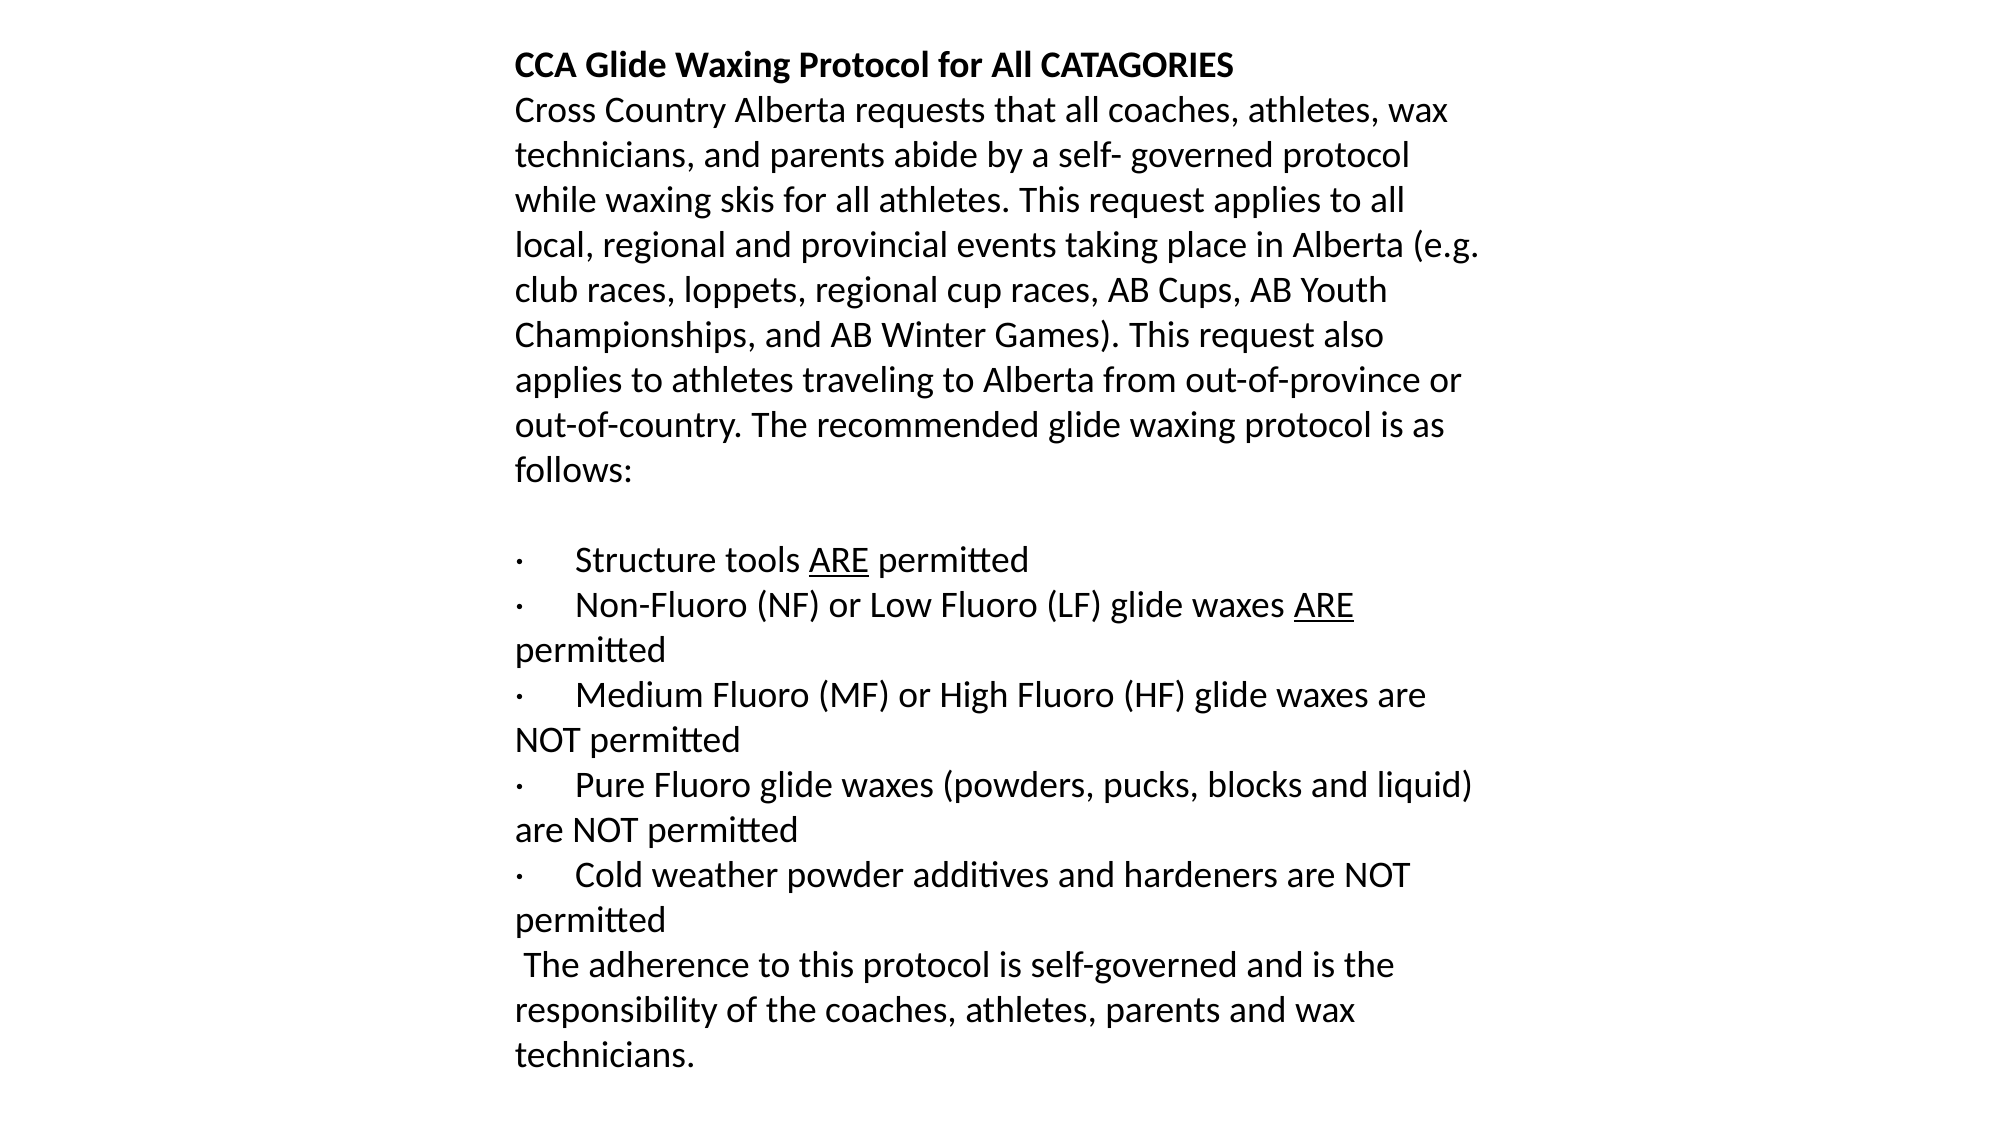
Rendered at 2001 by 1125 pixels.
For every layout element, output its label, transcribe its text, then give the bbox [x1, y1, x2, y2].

text_box CCA Glide Waxing Protocol for All CATAGORIES Cross Country Alberta requests that all coaches, athletes, wax technicians, and parents abide by a self- governed protocol while waxing skis for all athletes. This request applies to all local, regional and provincial events taking place in Alberta (e.g. club races, loppets, regional cup races, AB Cups, AB Youth Championships, and AB Winter Games). This request also applies to athletes traveling to Alberta from out-of-province or out-of-country. The recommended glide waxing protocol is as follows: · Structure tools ARE permitted · Non-Fluoro (NF) or Low Fluoro (LF) glide waxes ARE permitted · Medium Fluoro (MF) or High Fluoro (HF) glide waxes are NOT permitted · Pure Fluoro glide waxes (powders, pucks, blocks and liquid) are NOT permitted · Cold weather powder additives and hardeners are NOT permitted The adherence to this protocol is self-governed and is the responsibility of the coaches, athletes, parents and wax technicians. [500, 32, 1500, 1083]
